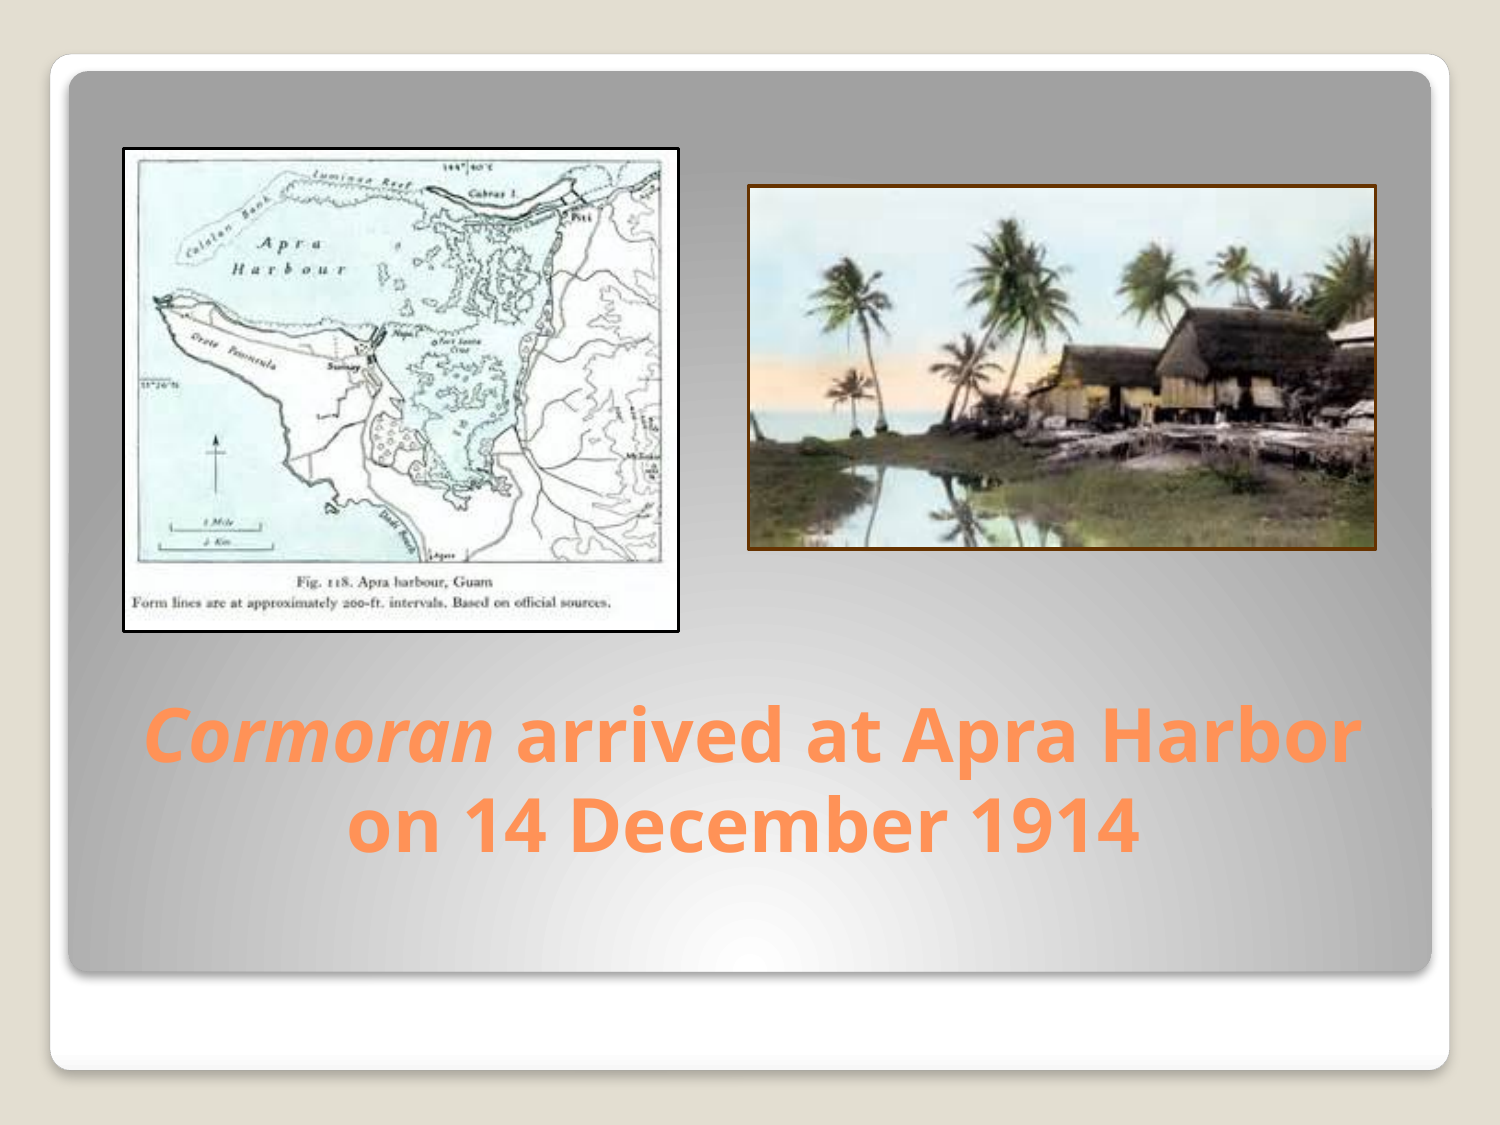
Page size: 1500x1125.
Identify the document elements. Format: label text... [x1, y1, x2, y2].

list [124, 149, 677, 631]
title Cormoran arrived at Apra Harbor on 14 December 1914 [82, 662, 1425, 875]
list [749, 187, 1375, 548]
